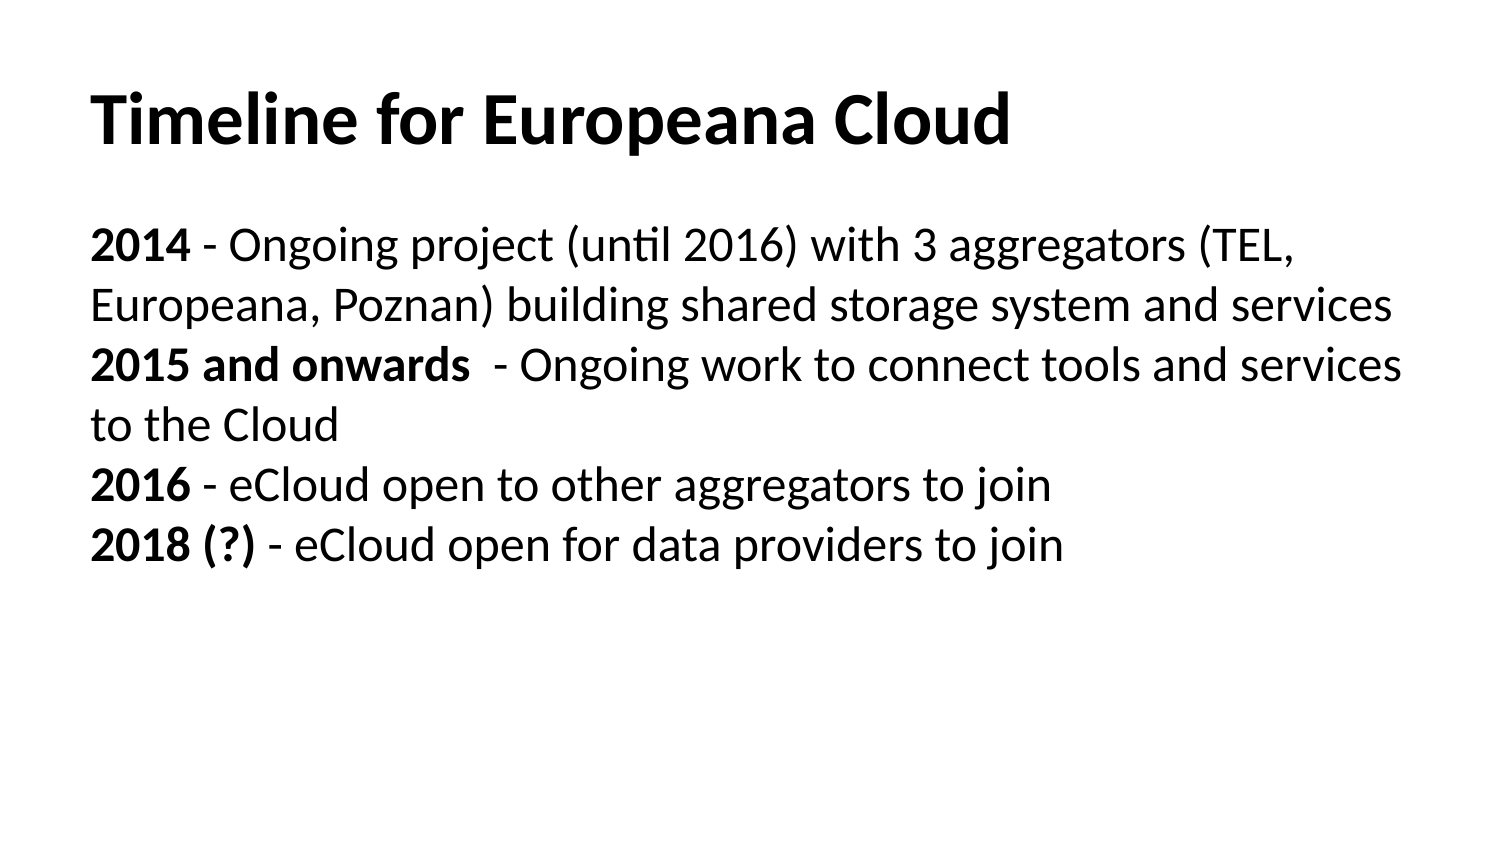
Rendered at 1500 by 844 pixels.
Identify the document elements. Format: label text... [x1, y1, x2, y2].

title Timeline for Europeana Cloud [75, 33, 1425, 175]
list 2014 - Ongoing project (until 2016) with 3 aggregators (TEL, Europeana, Poznan) building shared storage system and services 2015 and onwards - Ongoing work to connect tools and services to the Cloud 2016 - eCloud open to other aggregators to join 2018 (?) - eCloud open for data providers to join [75, 196, 1425, 808]
